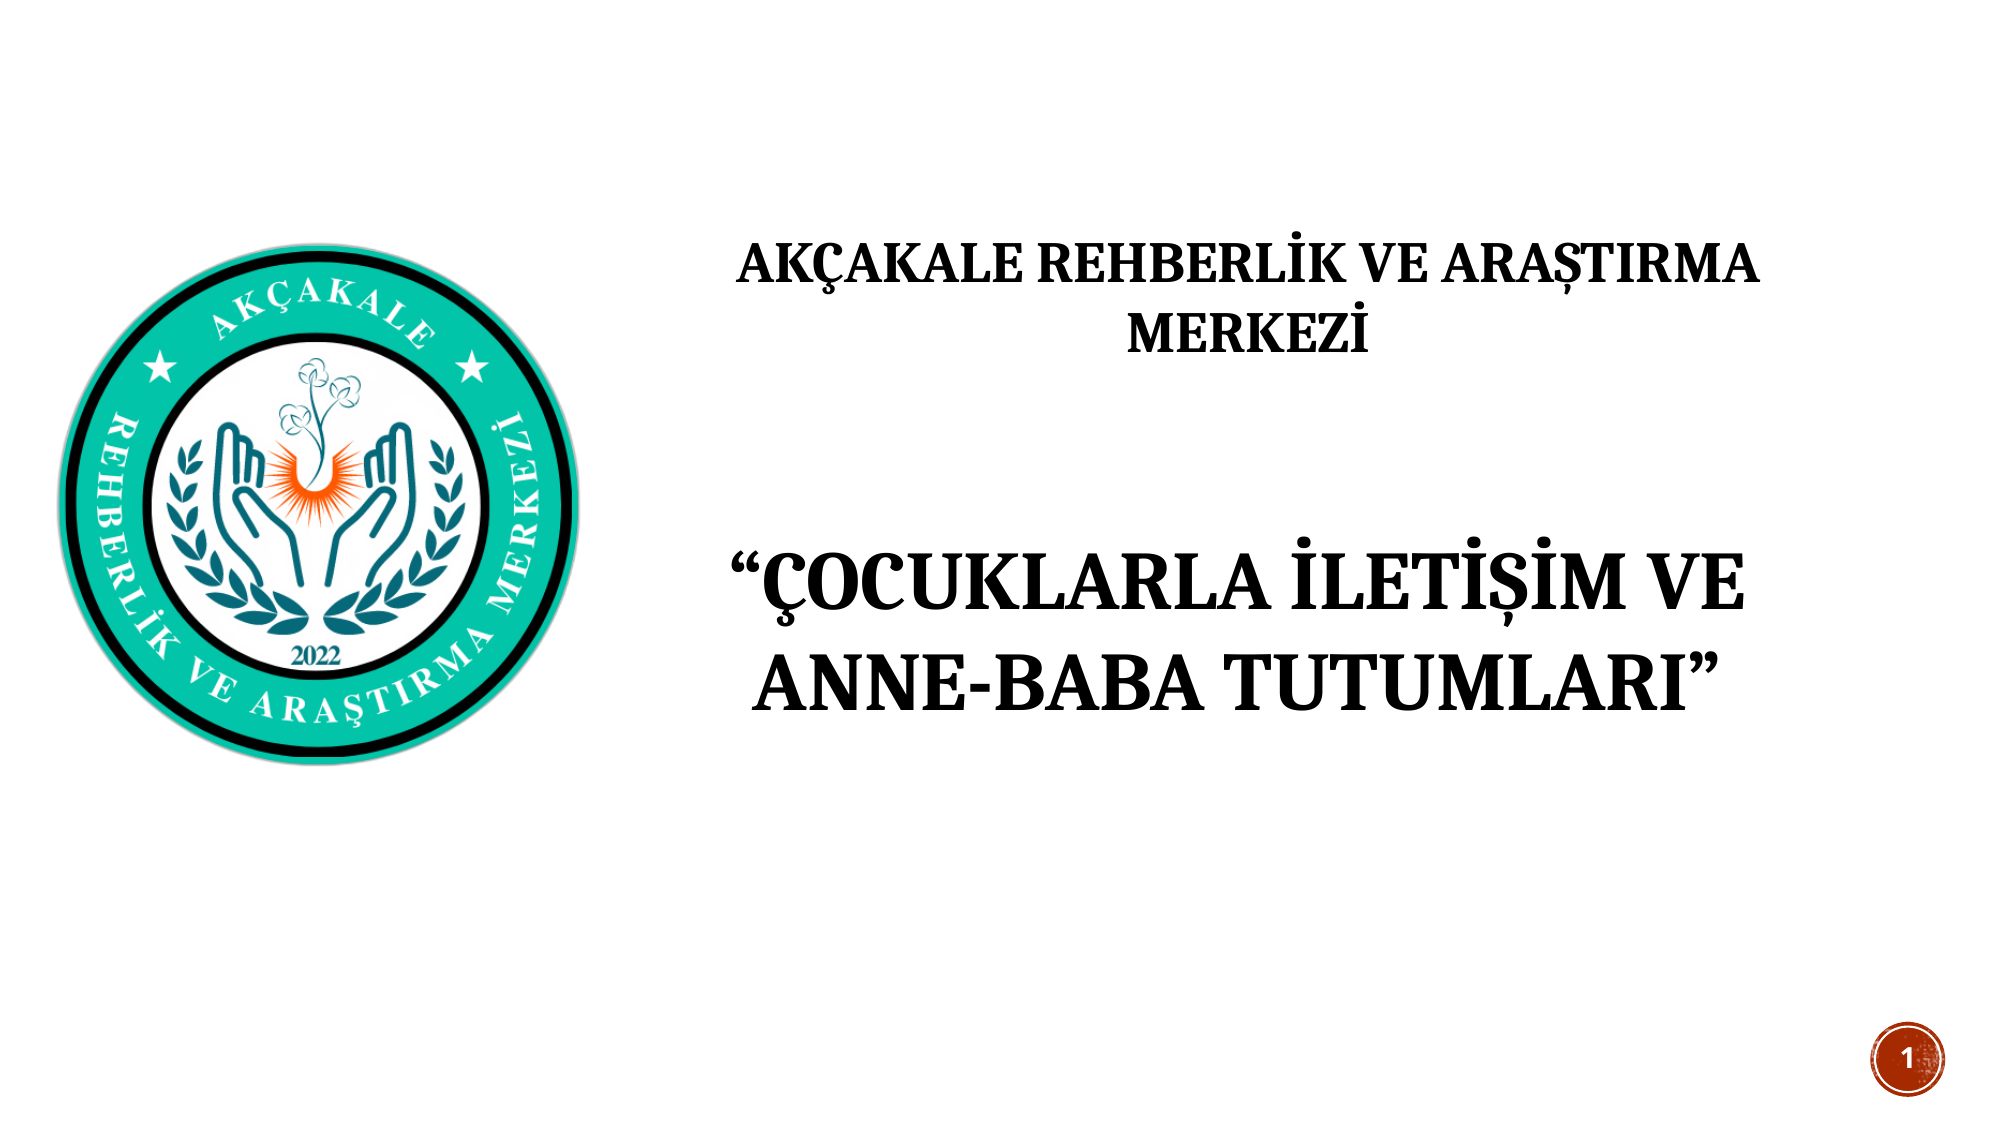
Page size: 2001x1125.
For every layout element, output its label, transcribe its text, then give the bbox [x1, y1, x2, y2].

text_box “ÇOCUKLARLA İLETİŞİM VE ANNE-BABA TUTUMLARI” [588, 519, 1889, 734]
text_box AKÇAKALE REHBERLİK VE ARAŞTIRMA MERKEZİ [609, 216, 1889, 372]
picture [52, 236, 588, 772]
slide_number 1 [1855, 1028, 1961, 1089]
